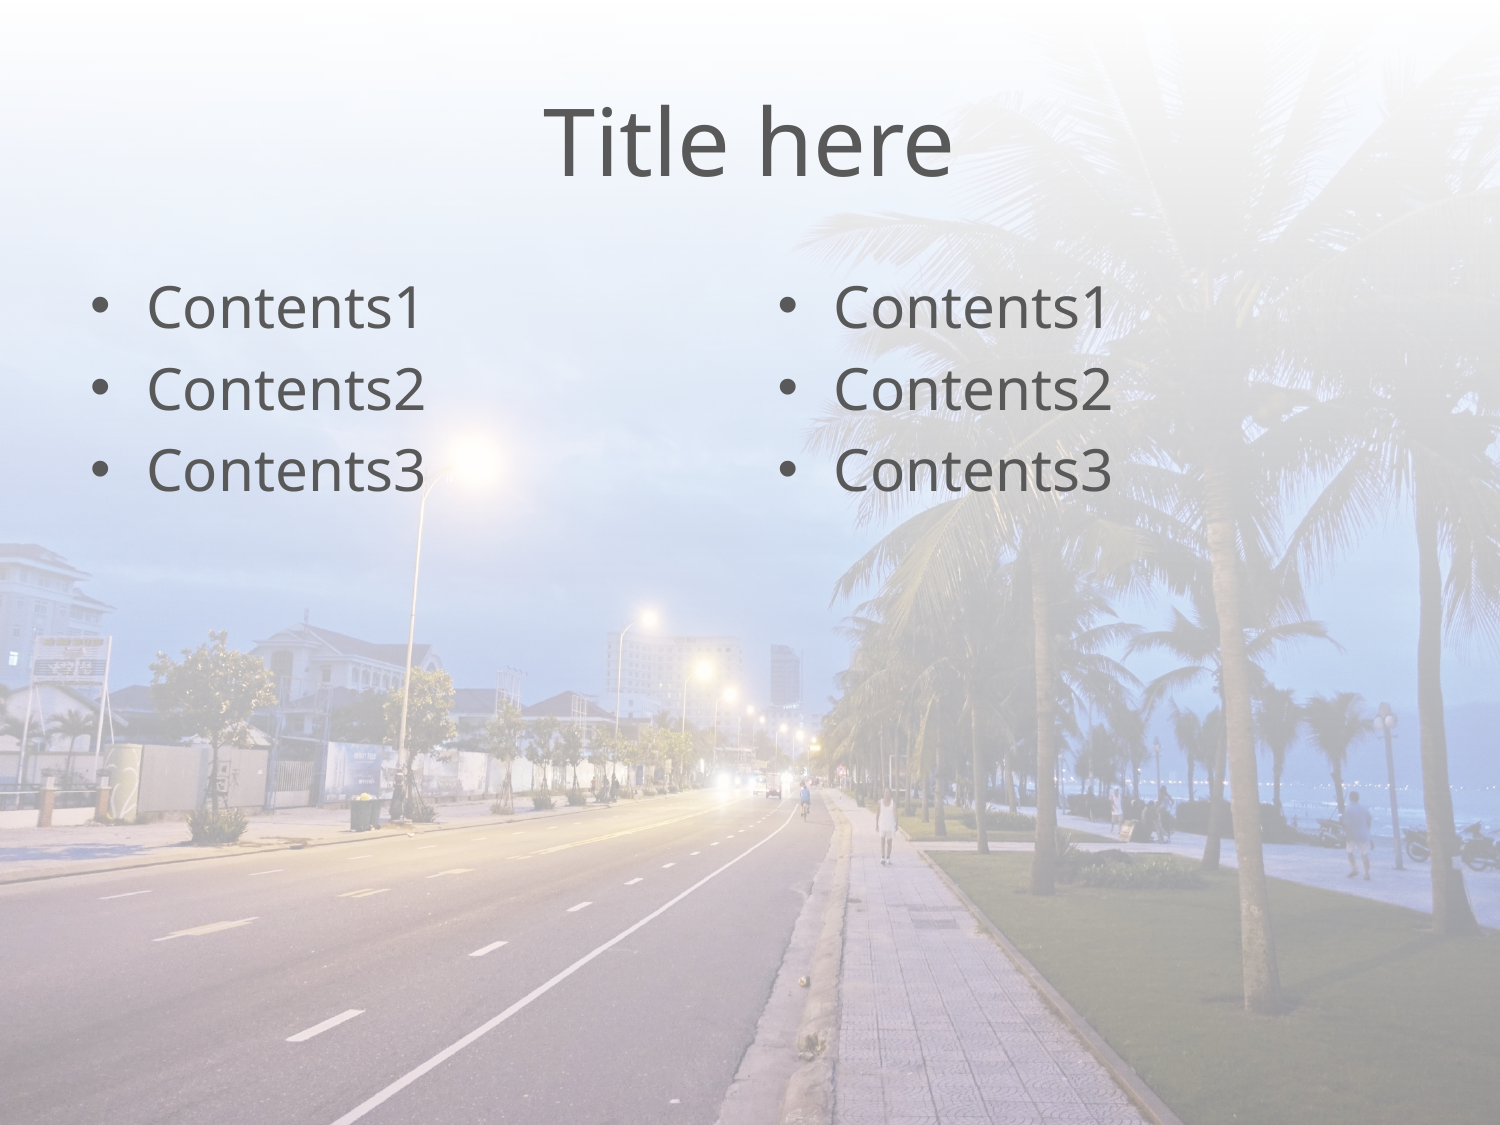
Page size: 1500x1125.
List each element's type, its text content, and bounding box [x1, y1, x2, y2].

list Contents1 Contents2 Contents3 [75, 262, 738, 1005]
list Contents1 Contents2 Contents3 [762, 262, 1425, 1005]
text_box [0, 0, 1500, 1125]
title Title here [75, 45, 1425, 233]
